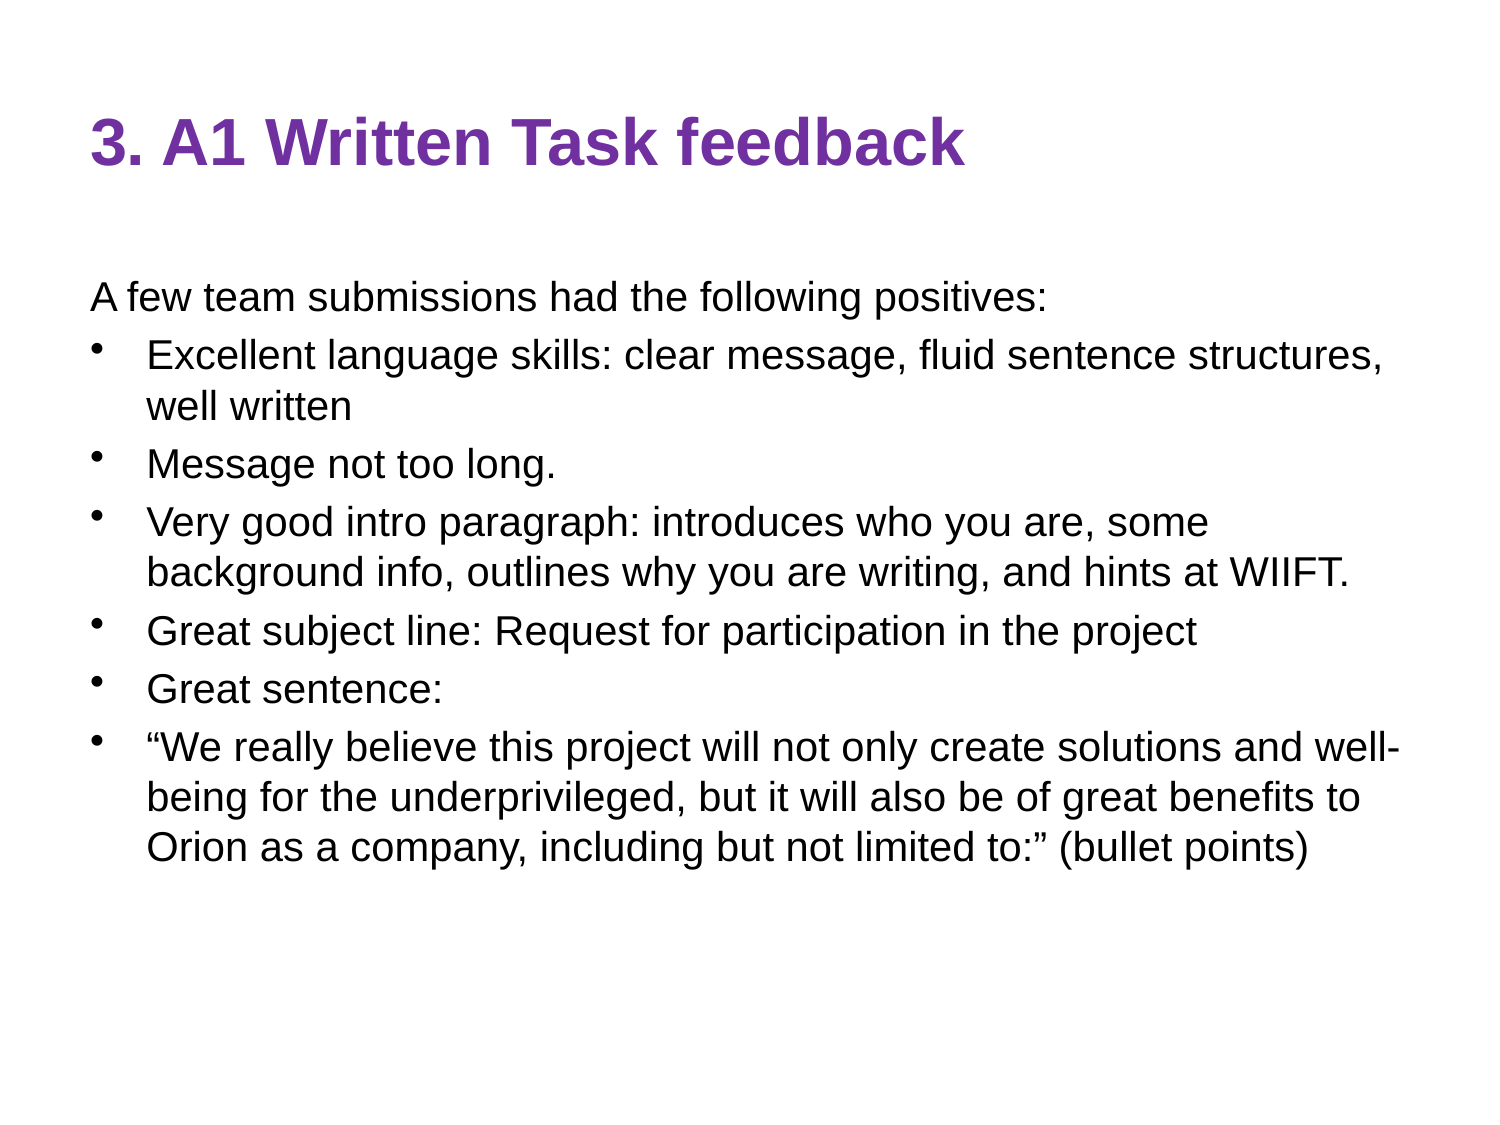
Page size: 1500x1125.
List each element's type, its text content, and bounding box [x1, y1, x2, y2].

title 3. A1 Written Task feedback [74, 44, 1426, 233]
list A few team submissions had the following positives: Excellent language skills: clear message, fluid sentence structures, well written Message not too long. Very good intro paragraph: introduces who you are, some background info, outlines why you are writing, and hints at WIIFT. Great subject line: Request for participation in the project Great sentence: “We really believe this project will not only create solutions and well-being for the underprivileged, but it will also be of great benefits to Orion as a company, including but not limited to:” (bullet points) [74, 262, 1426, 1006]
